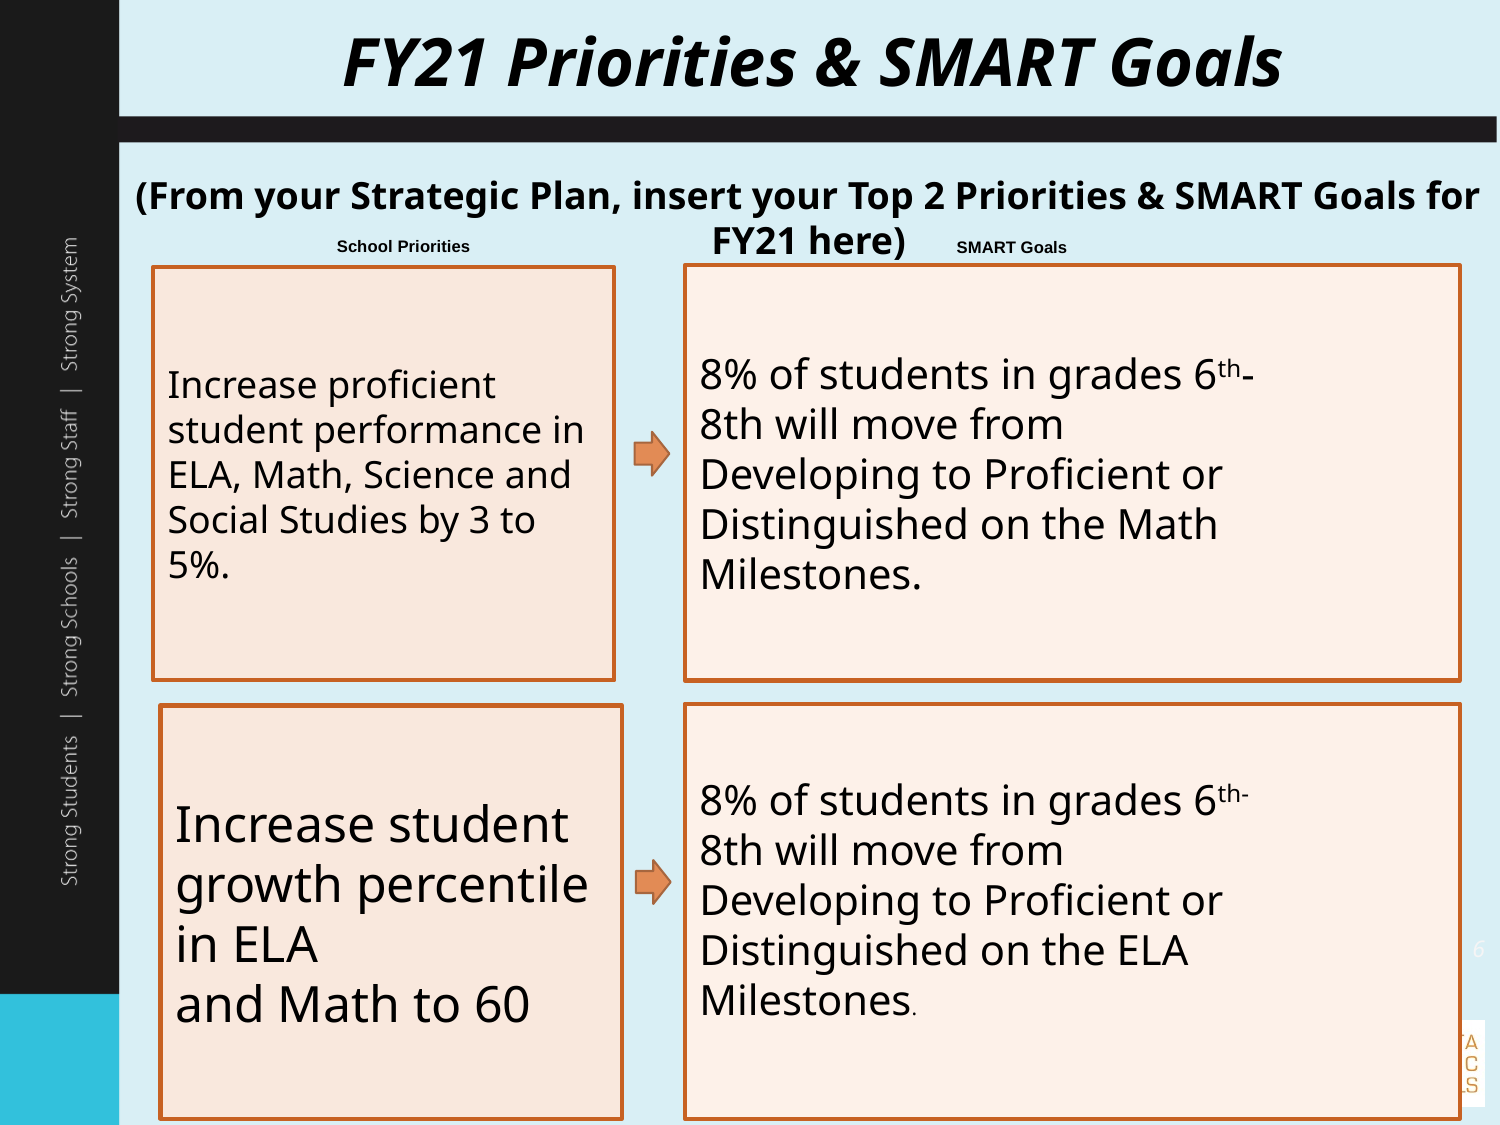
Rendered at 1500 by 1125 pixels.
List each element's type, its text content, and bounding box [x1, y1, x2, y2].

text_box Increase proficient student performance in ELA, Math, Science and Social Studies by 3 to 5%. [152, 267, 615, 681]
text_box [634, 859, 672, 905]
slide_number 6 [1433, 919, 1500, 980]
text_box (From your Strategic Plan, insert your Top 2 Priorities & SMART Goals for FY21 here) [117, 164, 1500, 315]
text_box [117, 115, 1498, 143]
text_box 8% of students in grades 6th- 8th will move from Developing to Proficient or Distinguished on the Math Milestones. [684, 265, 1460, 681]
text_box FY21 Priorities & SMART Goals [144, 12, 1485, 108]
text_box [633, 430, 671, 477]
text_box 8% of students in grades 6th- 8th will move from Developing to Proficient or Distinguished on the ELA Milestones. [684, 703, 1460, 1119]
text_box SMART Goals [915, 229, 1109, 265]
text_box School Priorities [321, 228, 486, 264]
picture [0, 0, 1500, 1125]
text_box Increase student growth percentile in ELA and Math to 60 [160, 705, 622, 1119]
